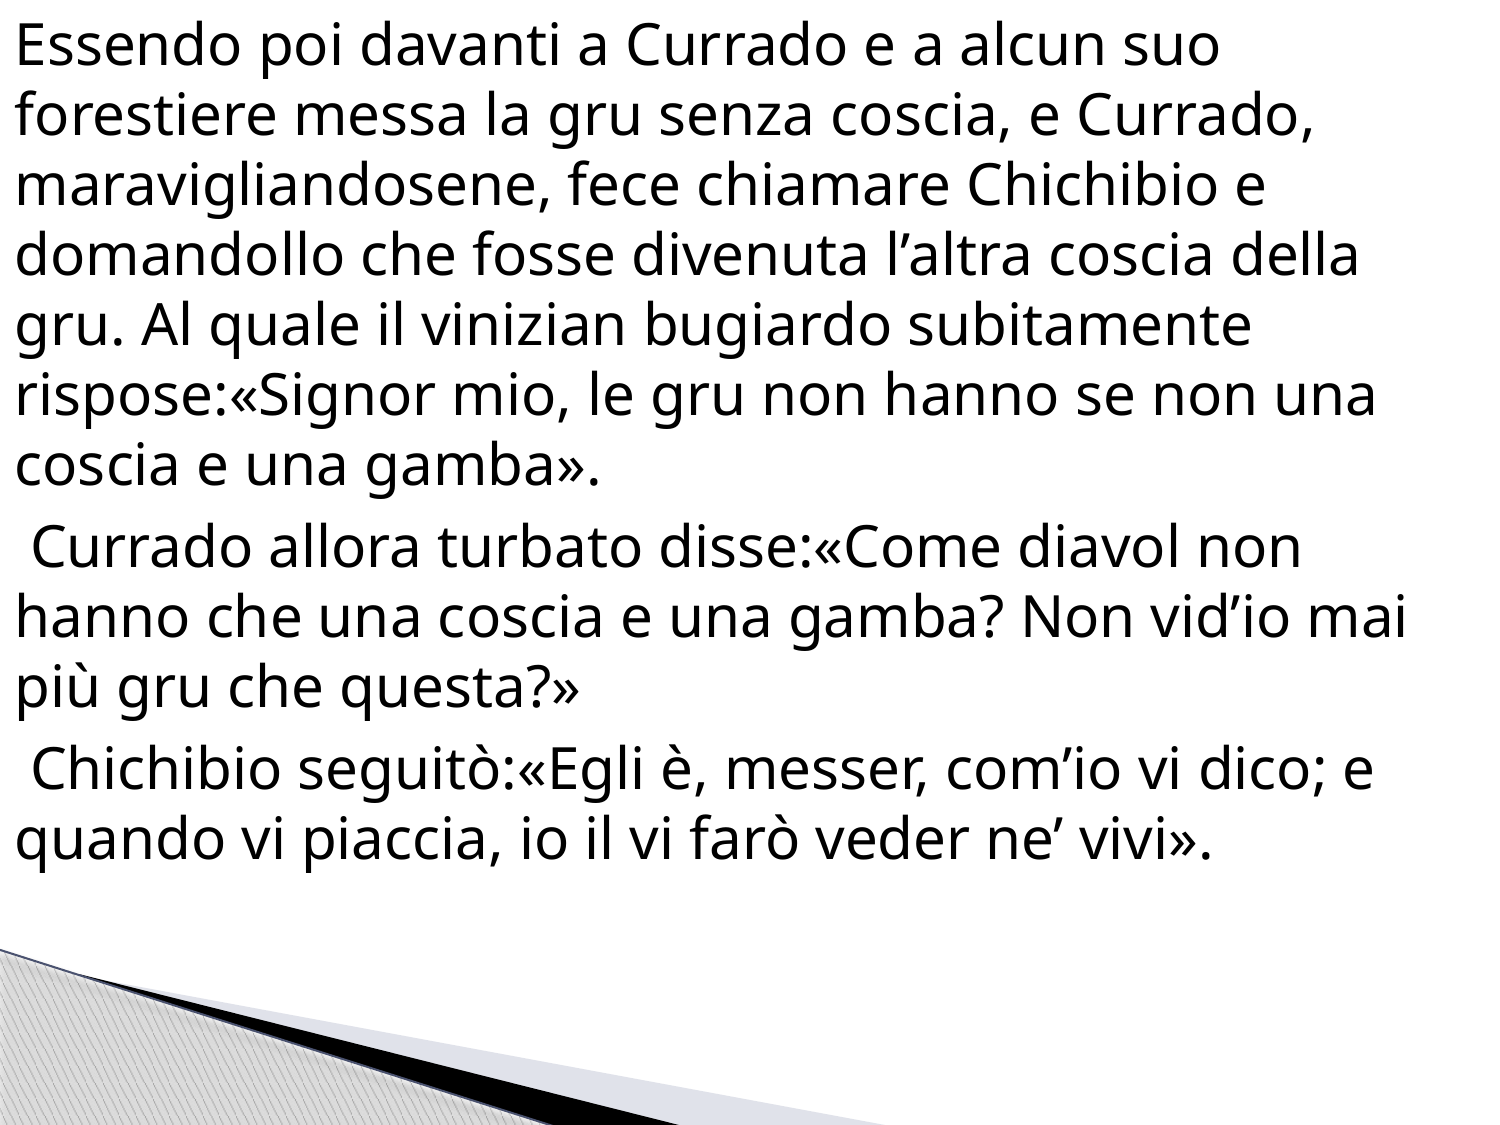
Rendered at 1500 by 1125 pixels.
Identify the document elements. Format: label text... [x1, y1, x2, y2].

list Essendo poi davanti a Currado e a alcun suo forestiere messa la gru senza coscia, e Currado, maravigliandosene, fece chiamare Chichibio e domandollo che fosse divenuta l’altra coscia della gru. Al quale il vinizian bugiardo subitamente rispose:«Signor mio, le gru non hanno se non una coscia e una gamba». Currado allora turbato disse:«Come diavol non hanno che una coscia e una gamba? Non vid’io mai più gru che questa?» Chichibio seguitò:«Egli è, messer, com’io vi dico; e quando vi piaccia, io il vi farò veder ne’ vivi». [0, 0, 1500, 1125]
